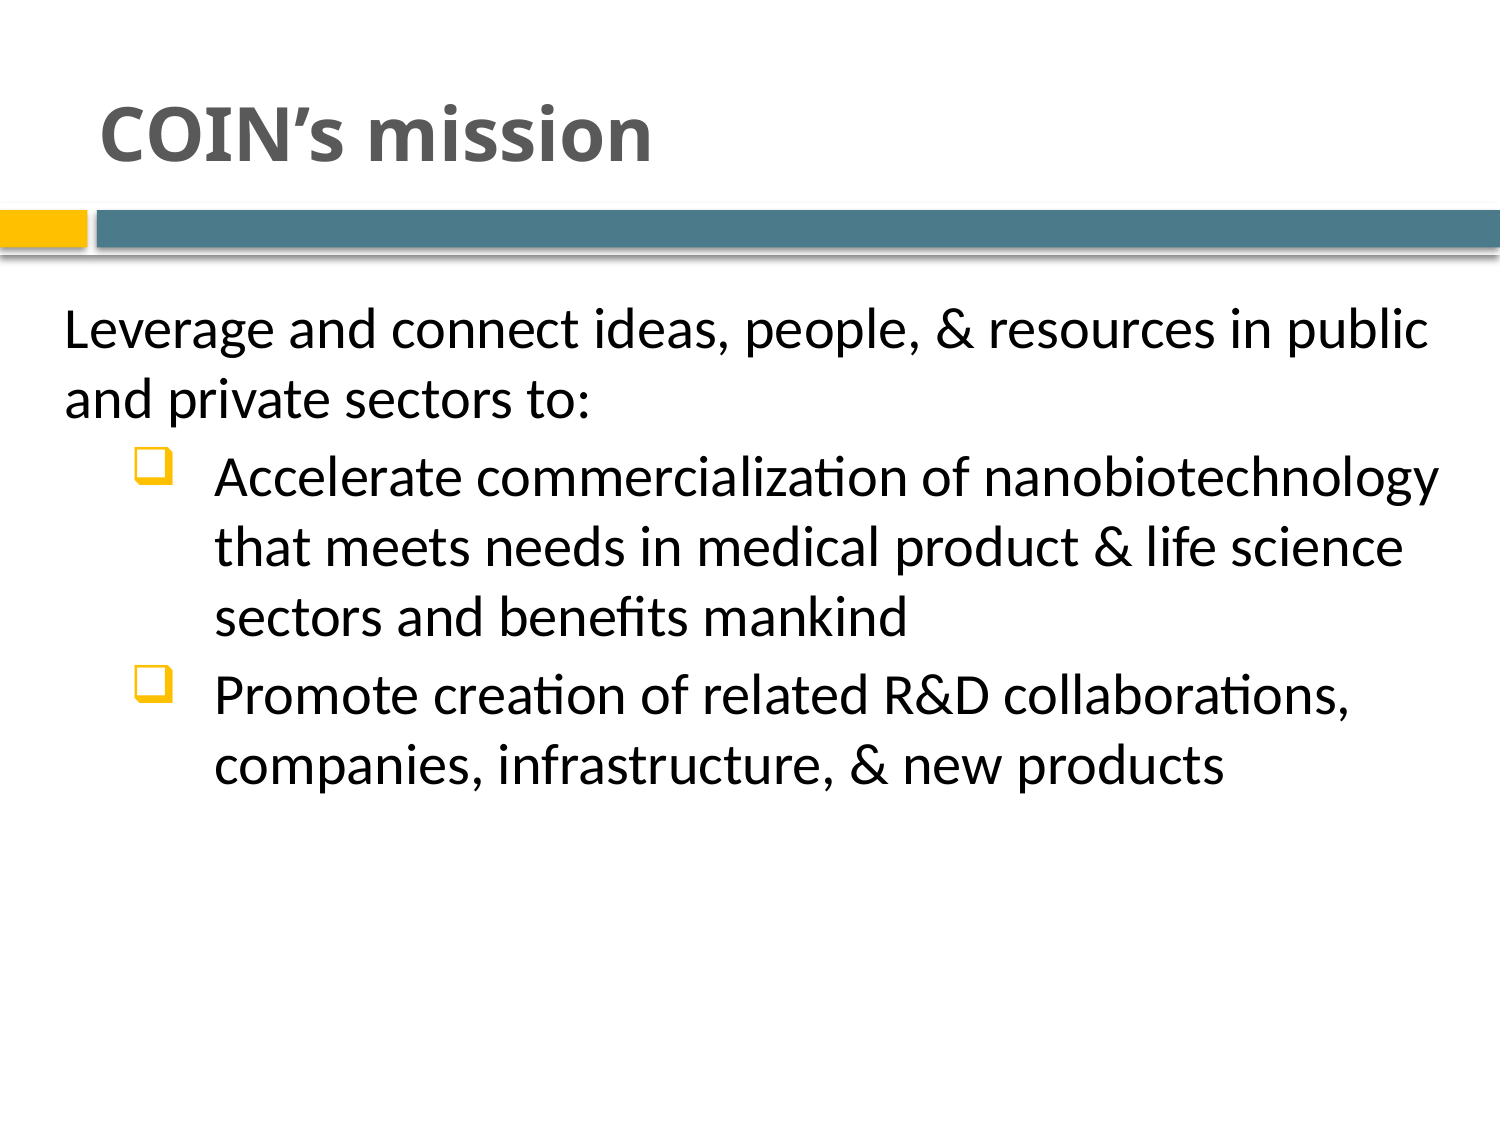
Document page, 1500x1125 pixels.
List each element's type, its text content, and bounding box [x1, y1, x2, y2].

text_box Leverage and connect ideas, people, & resources in public and private sectors to: Accelerate commercialization of nanobiotechnology that meets needs in medical product & life science sectors and benefits mankind Promote creation of related R&D collaborations, companies, infrastructure, & new products [49, 282, 1463, 1025]
title COIN’s mission [75, 37, 1425, 225]
